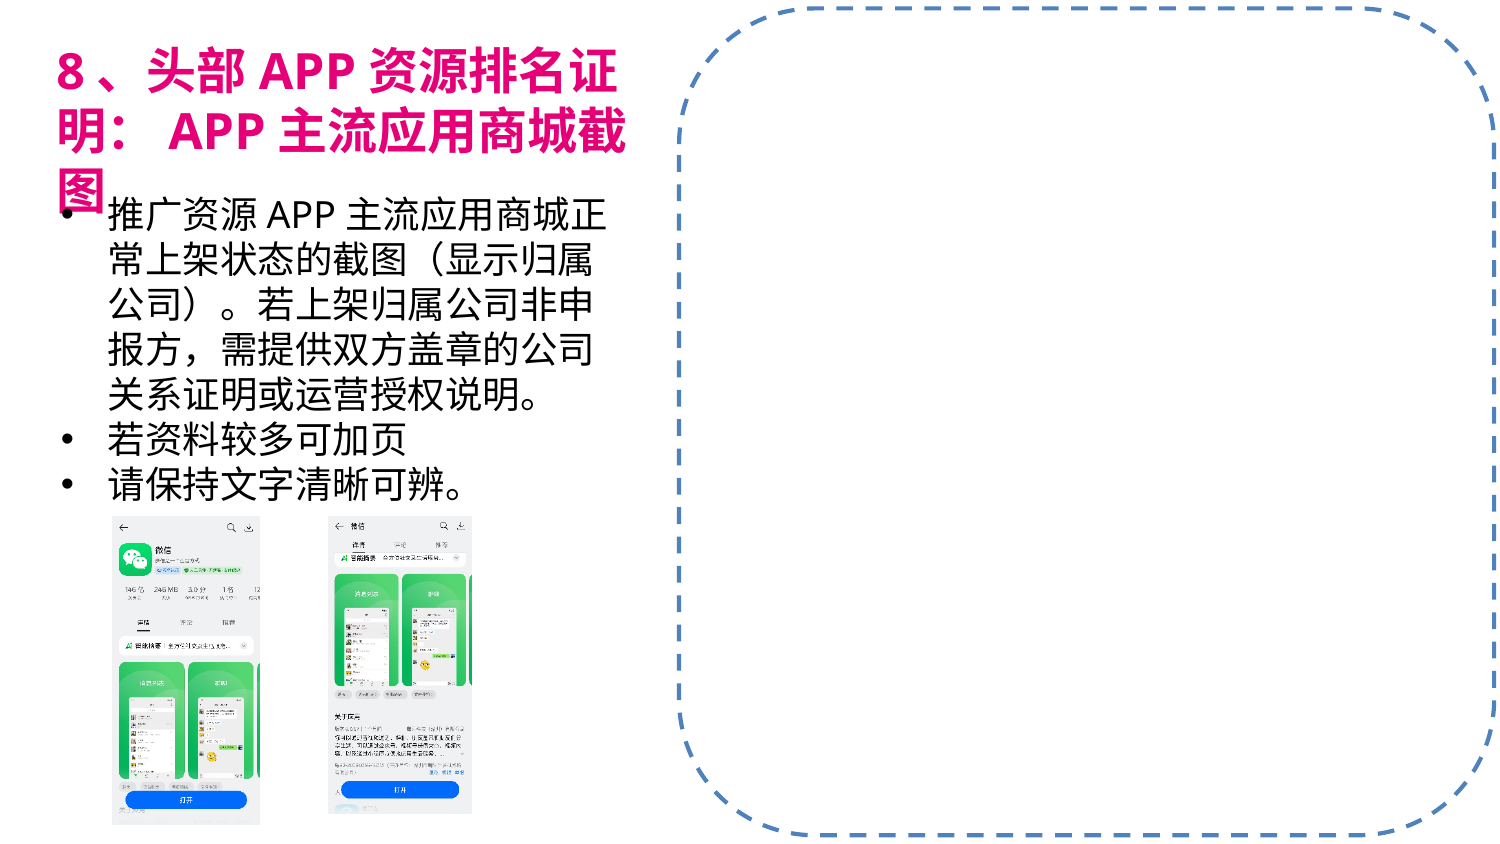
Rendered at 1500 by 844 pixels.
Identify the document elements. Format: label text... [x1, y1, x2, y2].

picture [111, 516, 260, 825]
picture [328, 516, 472, 814]
text_box 推广资源APP主流应用商城正常上架状态的截图（显示归属公司）。若上架归属公司非申报方，需提供双方盖章的公司关系证明或运营授权说明。 若资料较多可加页 请保持文字清晰可辨。 [46, 138, 643, 514]
list 8、头部APP资源排名证明：APP主流应用商城截图 [41, 32, 656, 162]
